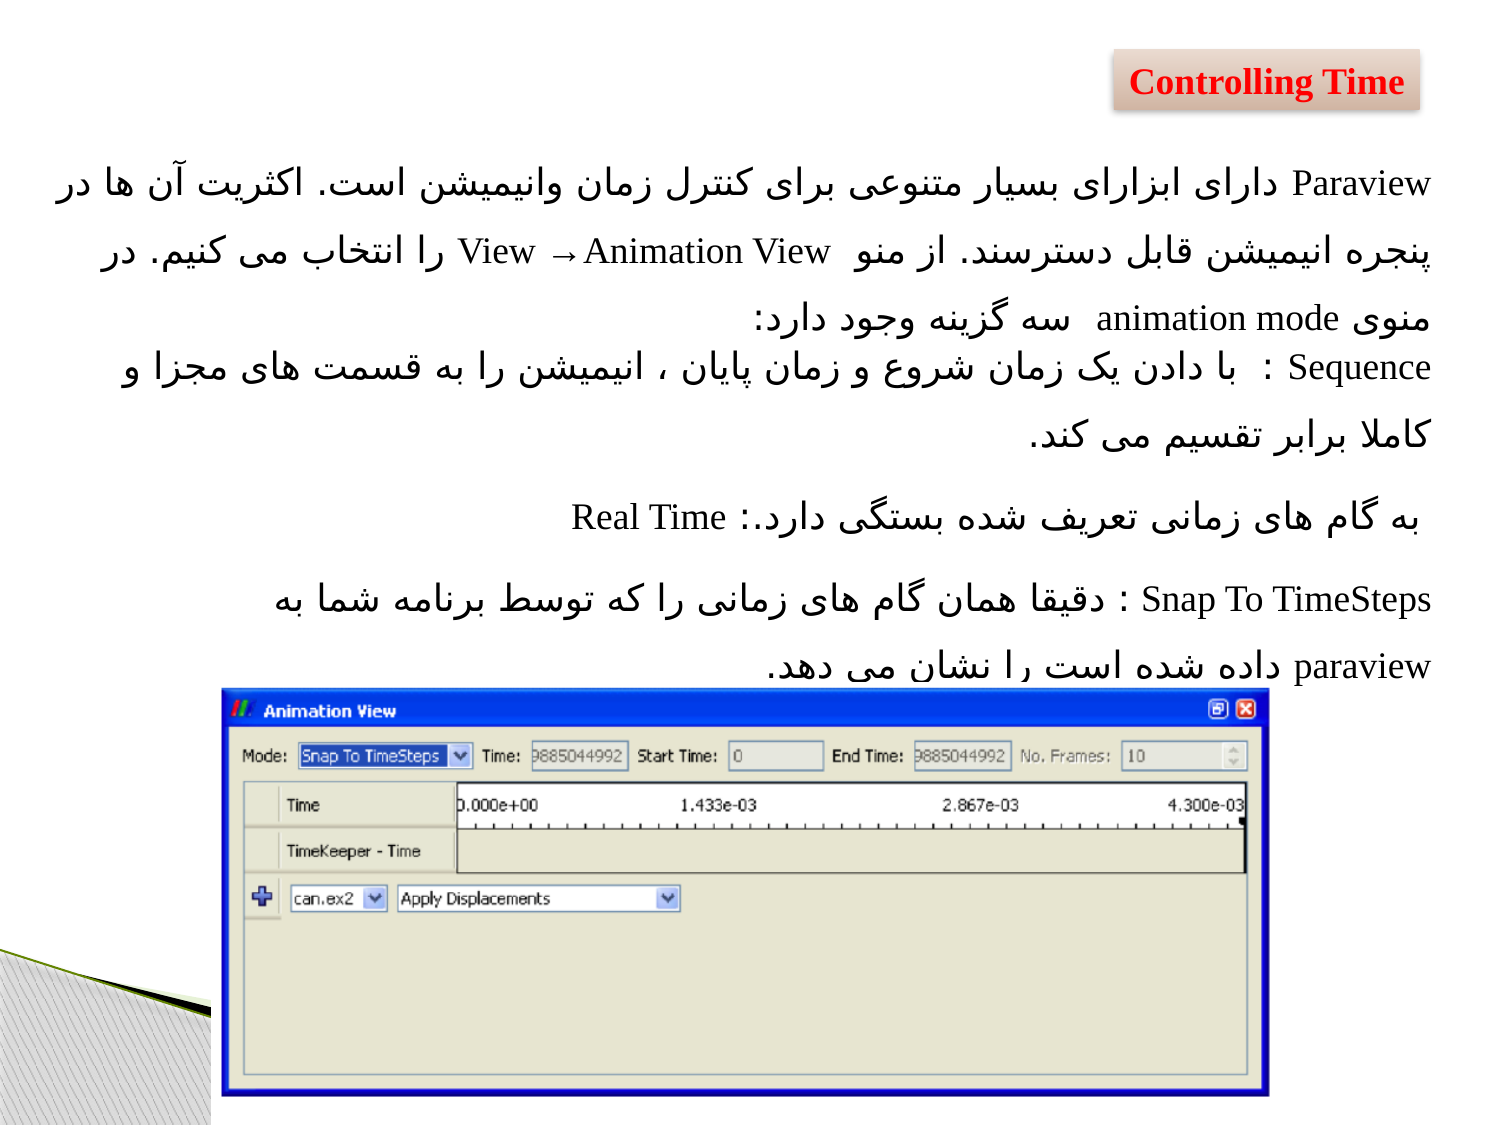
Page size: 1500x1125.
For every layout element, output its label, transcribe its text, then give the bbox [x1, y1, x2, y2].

text_box Paraview دارای ابزارای بسیار متنوعی برای کنترل زمان وانیمیشن است. اکثریت آن ها در پنجره انیمیشن قابل دسترسند. از منو View →Animation View را انتخاب می کنیم. در منوی animation mode سه گزینه وجود دارد: [0, 128, 1447, 346]
text_box Snap To TimeSteps : دقیقا همان گام های زمانی را که توسط برنامه شما به paraview داده شده است را نشان می دهد. [112, 544, 1447, 694]
text_box به گام های زمانی تعریف شده بستگی دارد.: Real Time [127, 461, 1436, 544]
picture [211, 682, 1286, 1125]
text_box Sequence : با دادن یک زمان شروع و زمان پایان ، انیمیشن را به قسمت های مجزا و کاملا برابر تقسیم می کند. [50, 312, 1447, 463]
text_box Controlling Time [1113, 49, 1421, 110]
